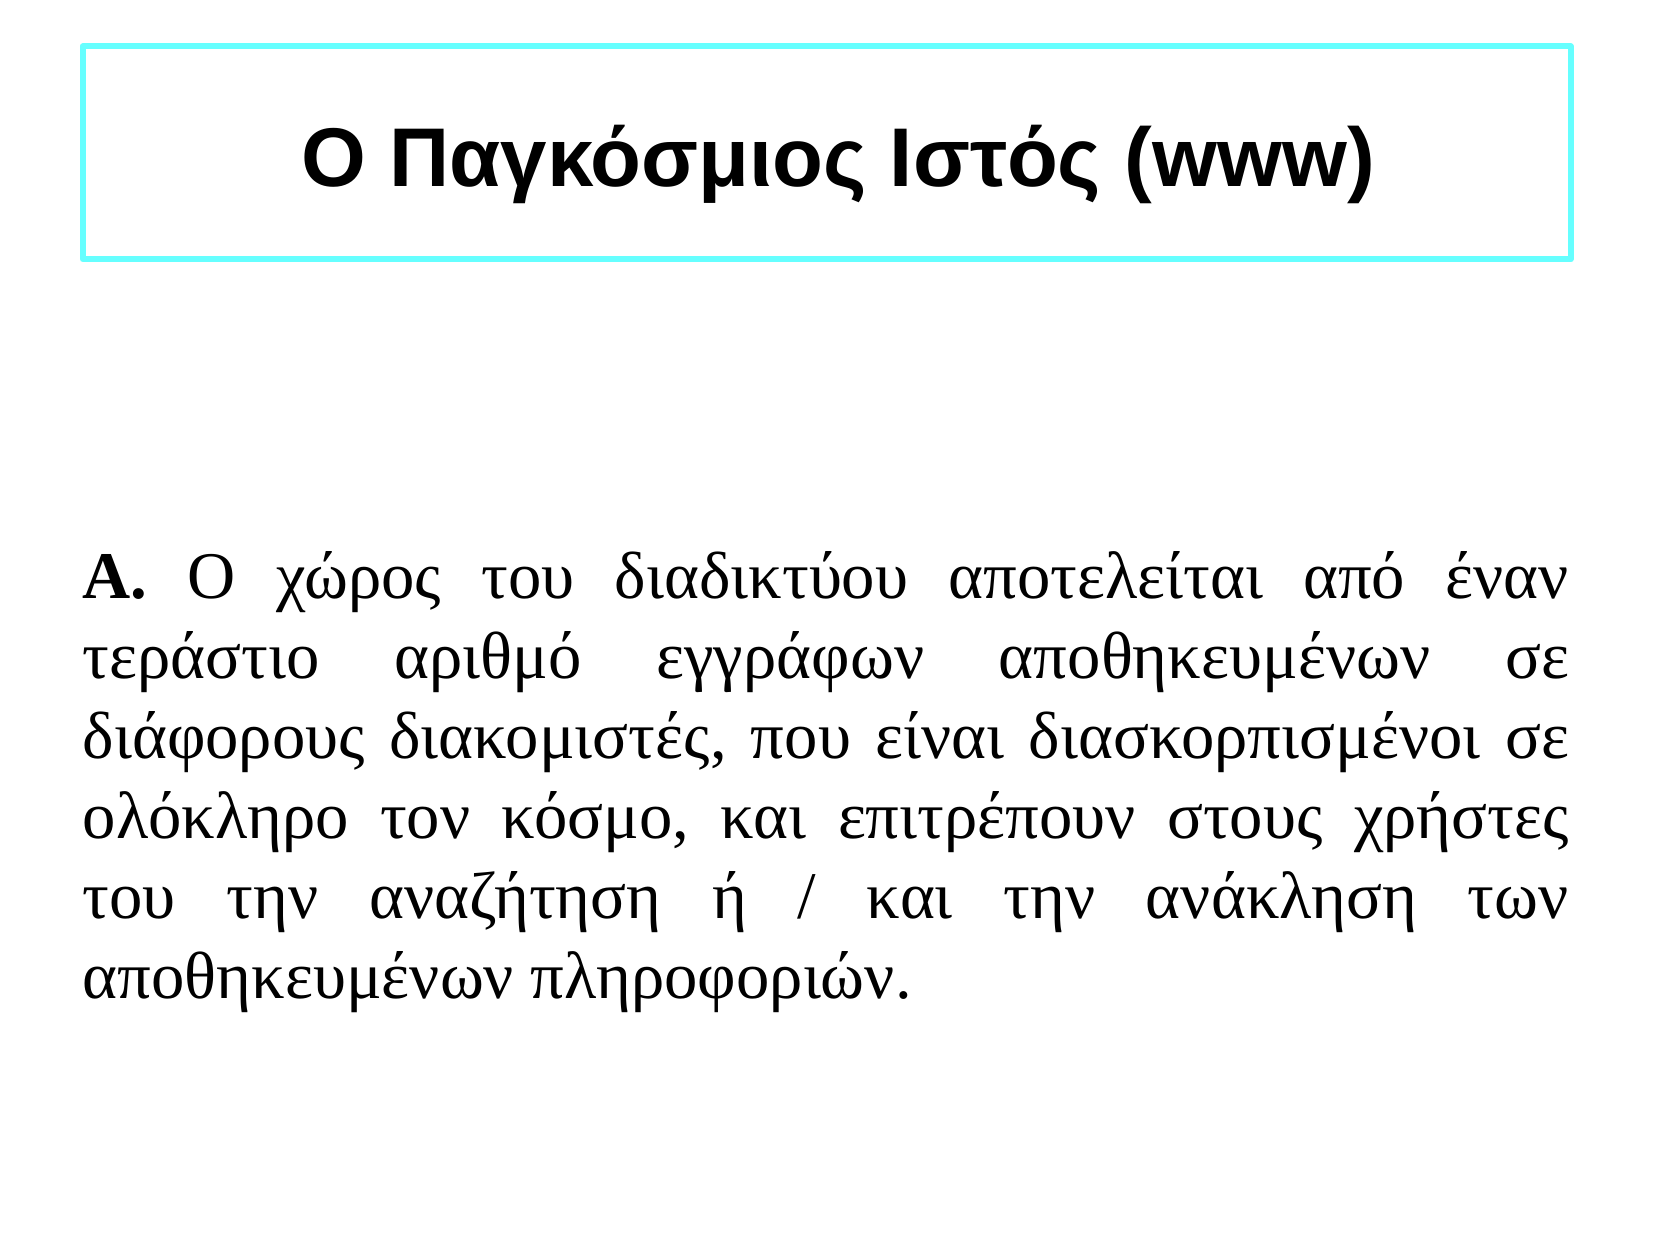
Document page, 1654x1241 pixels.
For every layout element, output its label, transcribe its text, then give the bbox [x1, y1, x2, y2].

text_box Ο Παγκόσμιος Ιστός (www) [82, 46, 1571, 260]
text_box Α. Ο χώρος του διαδικτύου αποτελείται από έναν τεράστιο αριθμό εγγράφων αποθηκευμένων σε διάφορους διακομιστές, που είναι διασκορπισμένοι σε ολόκληρο τον κόσμο, και επιτρέπουν στους χρήστες του την αναζήτηση ή / και την ανάκληση των αποθηκευμένων πληροφοριών. [82, 312, 1571, 1224]
